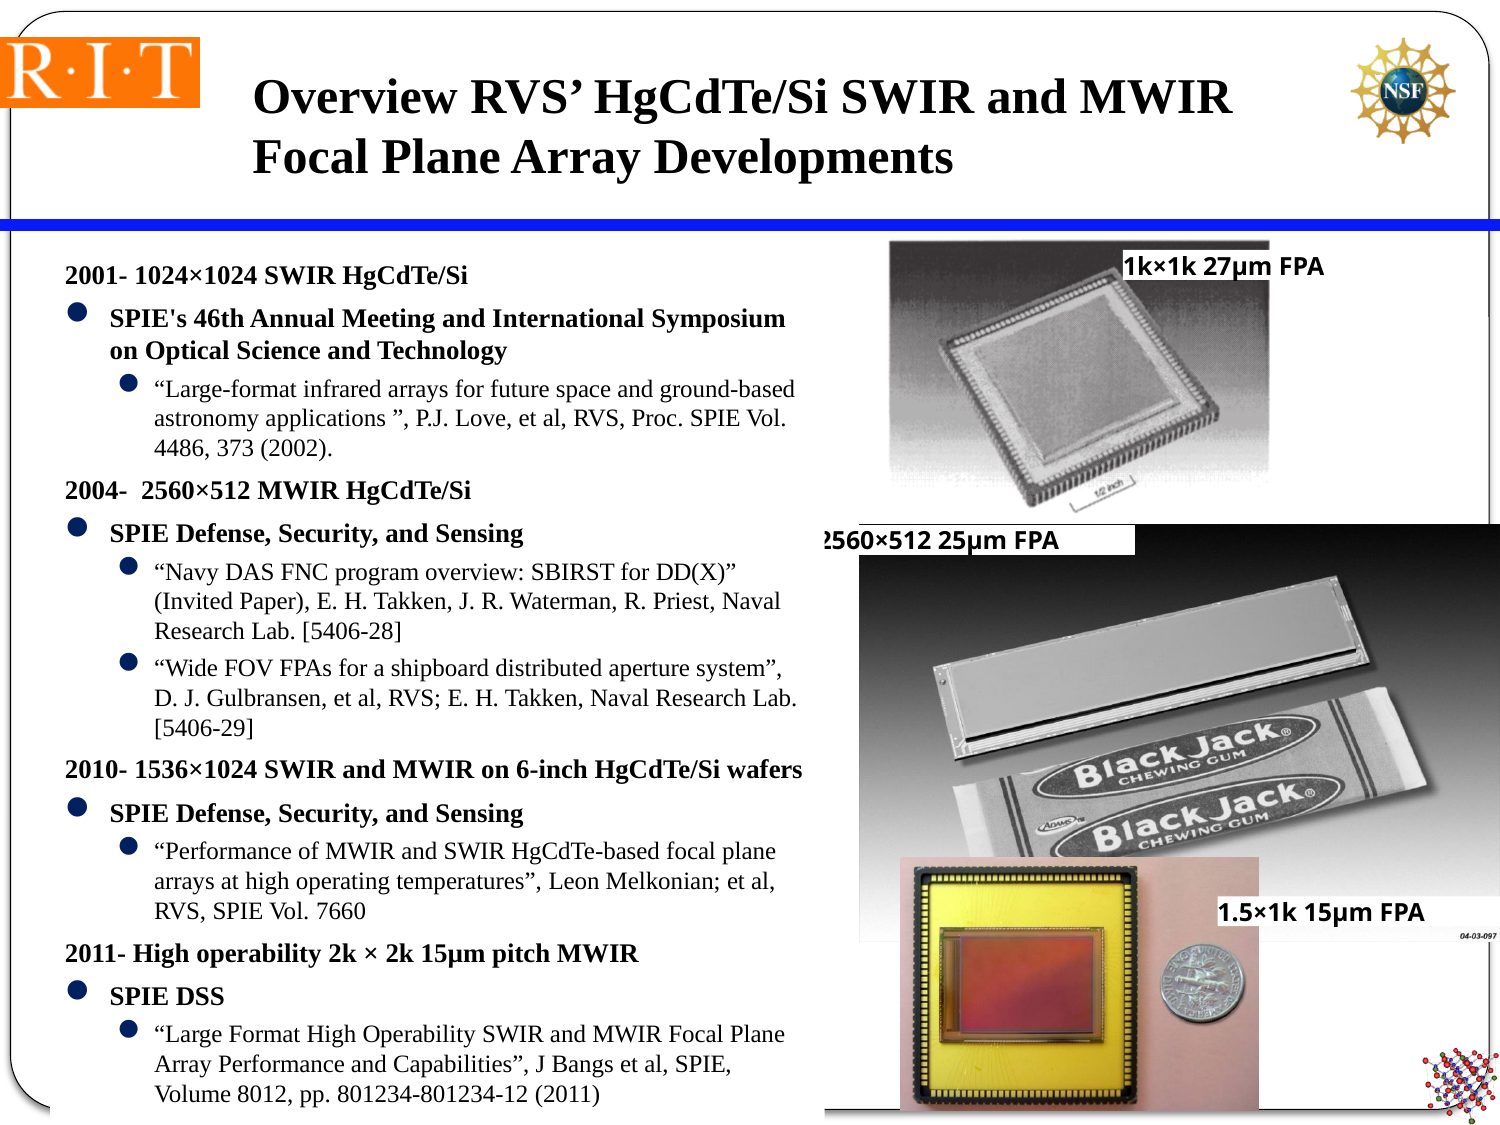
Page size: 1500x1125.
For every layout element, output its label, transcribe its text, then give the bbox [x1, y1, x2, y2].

picture [1350, 37, 1456, 144]
list 2001- 1024×1024 SWIR HgCdTe/Si SPIE's 46th Annual Meeting and International Symposium on Optical Science and Technology “Large-format infrared arrays for future space and ground-based astronomy applications ”, P.J. Love, et al, RVS, Proc. SPIE Vol. 4486, 373 (2002). 2004- 2560×512 MWIR HgCdTe/Si SPIE Defense, Security, and Sensing “Navy DAS FNC program overview: SBIRST for DD(X)” (Invited Paper), E. H. Takken, J. R. Waterman, R. Priest, Naval Research Lab. [5406-28] “Wide FOV FPAs for a shipboard distributed aperture system”, D. J. Gulbransen, et al, RVS; E. H. Takken, Naval Research Lab. [5406-29] 2010- 1536×1024 SWIR and MWIR on 6-inch HgCdTe/Si wafers SPIE Defense, Security, and Sensing “Performance of MWIR and SWIR HgCdTe-based focal plane arrays at high operating temperatures”, Leon Melkonian; et al, RVS, SPIE Vol. 7660 2011- High operability 2k × 2k 15µm pitch MWIR SPIE DSS “Large Format High Operability SWIR and MWIR Focal Plane Array Performance and Capabilities”, J Bangs et al, SPIE, Volume 8012, pp. 801234-801234-12 (2011) [50, 249, 825, 1125]
picture [1421, 1047, 1500, 1125]
text_box 2560×512 25µm FPA [825, 525, 856, 555]
title Overview RVS’ HgCdTe/Si SWIR and MWIR Focal Plane Array Developments [237, 62, 1253, 199]
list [887, 237, 1270, 524]
text_box 1k×1k 27µm FPA [1274, 249, 1400, 280]
picture [859, 524, 1500, 1111]
picture [0, 37, 200, 108]
